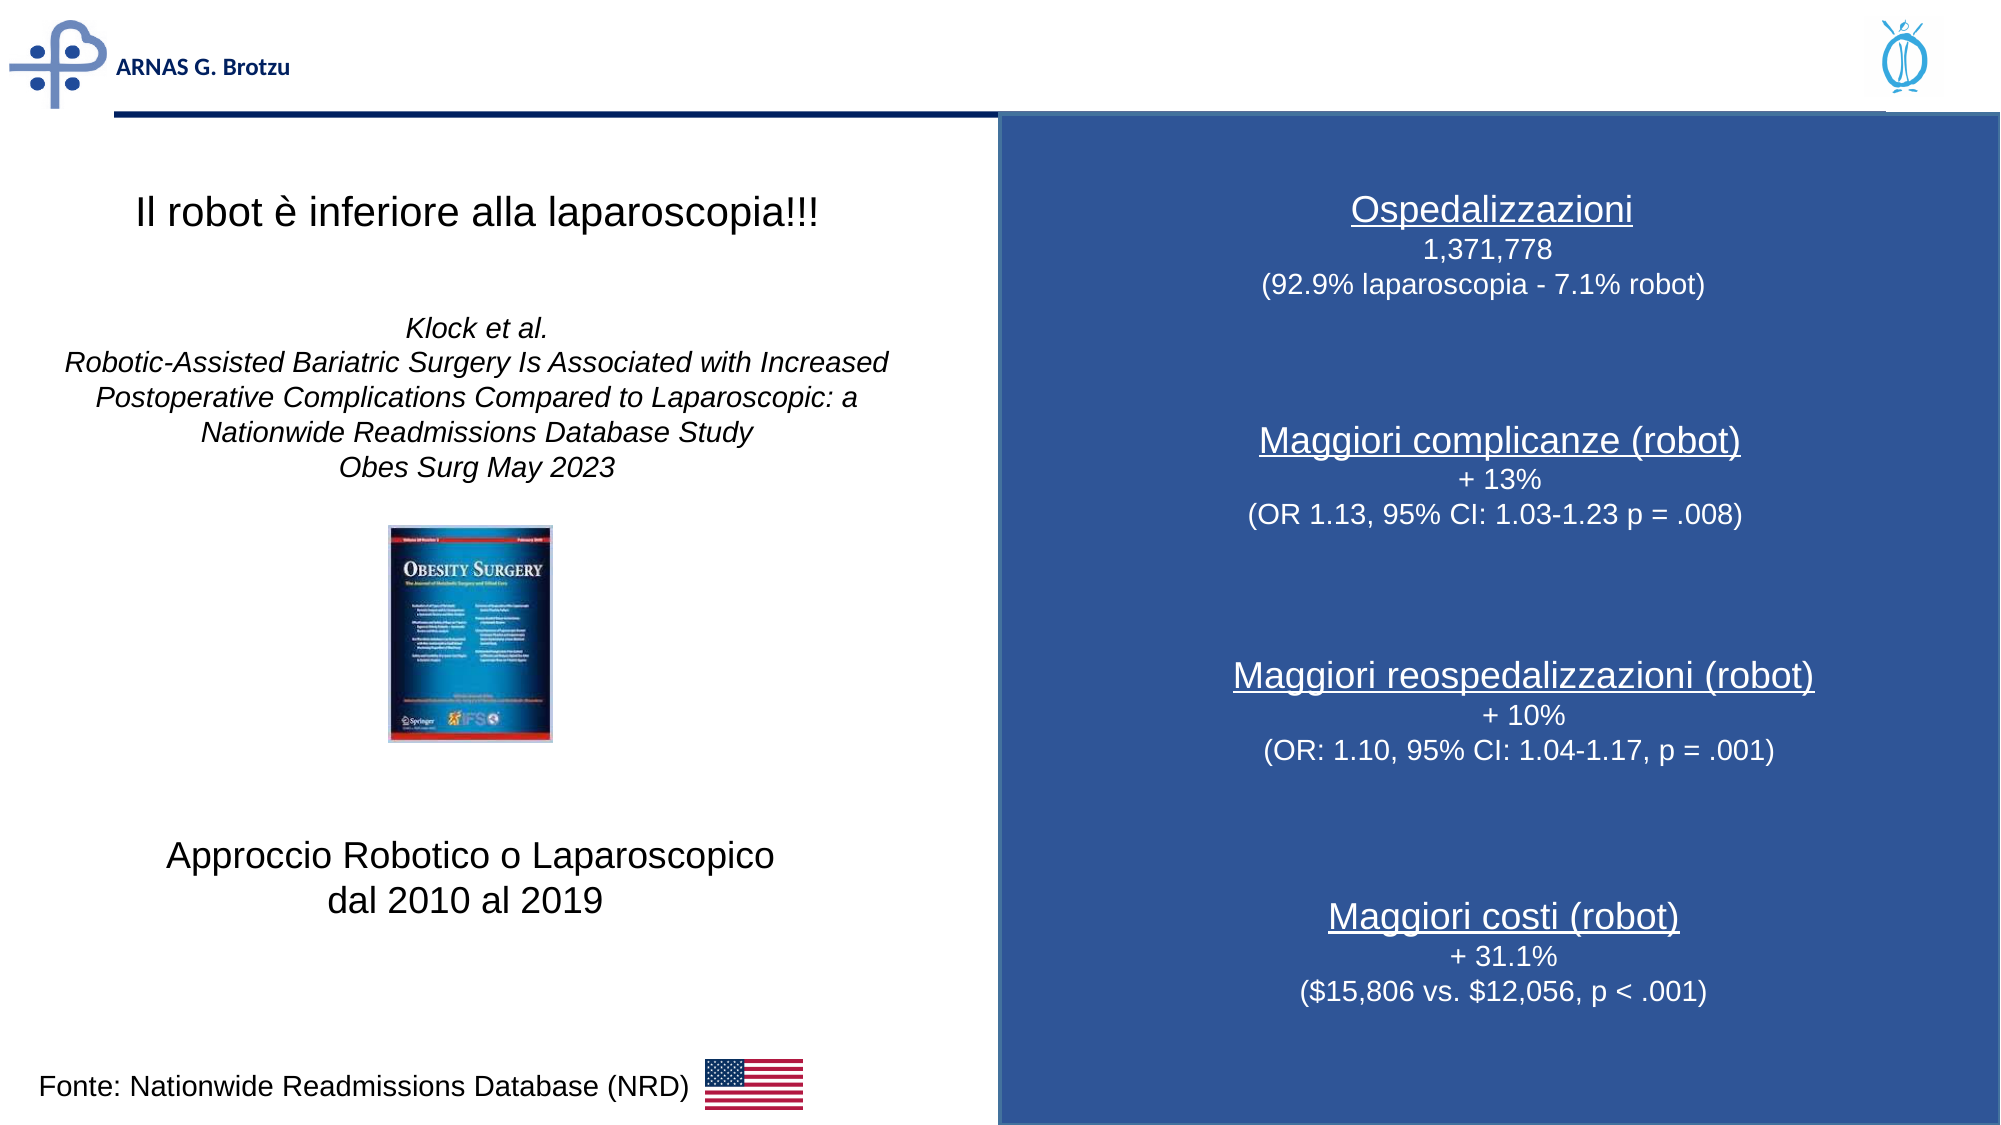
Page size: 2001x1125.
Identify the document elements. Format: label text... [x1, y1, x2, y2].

text_box Fonte: Nationwide Readmissions Database (NRD) [23, 1059, 702, 1110]
text_box Ospedalizzazioni 1,371,778 (92.9% laparoscopia - 7.1% robot) [1124, 177, 1861, 308]
text_box [998, 112, 2000, 1125]
picture [704, 1059, 803, 1111]
text_box Il robot è inferiore alla laparoscopia!!! [71, 177, 884, 243]
picture [1864, 16, 1944, 97]
text_box Approccio Robotico o Laparoscopico dal 2010 al 2019 [148, 823, 793, 929]
text_box Maggiori costi (robot) + 31.1% ($15,806 vs. $12,056, p < .001) [1003, 884, 2000, 1015]
picture [388, 525, 554, 743]
text_box Maggiori complicanze (robot) + 13% (OR 1.13, 95% CI: 1.03-1.23 p = .008) [1232, 408, 1768, 538]
picture [9, 20, 107, 109]
text_box Klock et al. Robotic-Assisted Bariatric Surgery Is Associated with Increased Postoperative Complications Compared to Laparoscopic: a Nationwide Readmissions Database Study Obes Surg May 2023 [35, 301, 920, 491]
text_box Maggiori reospedalizzazioni (robot) + 10% (OR: 1.10, 95% CI: 1.04-1.17, p = .001) [1087, 644, 1961, 774]
